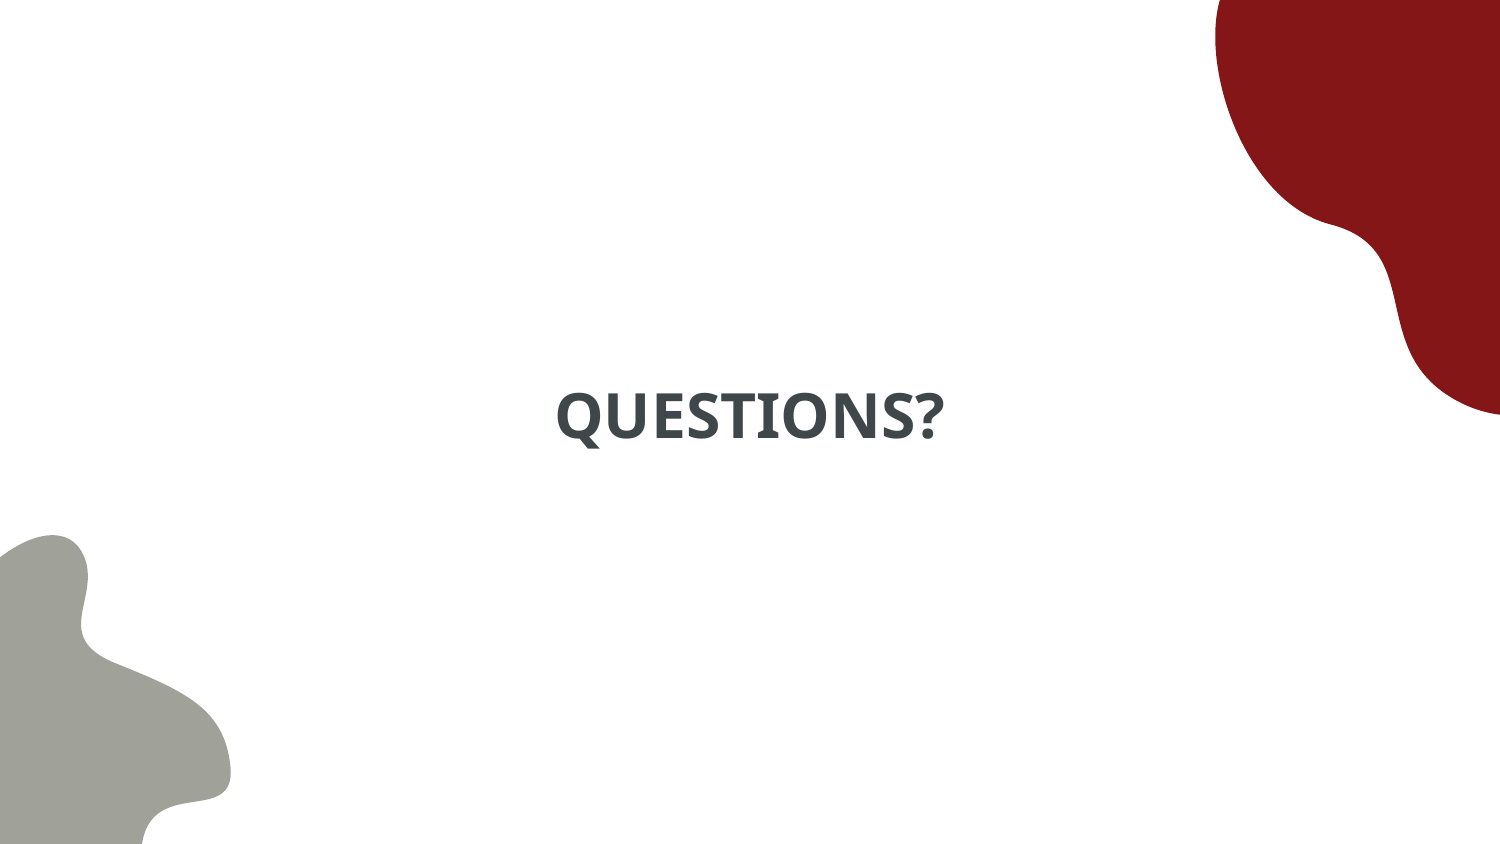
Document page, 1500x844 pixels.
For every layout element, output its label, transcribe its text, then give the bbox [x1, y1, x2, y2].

title QUESTIONS? [116, 377, 1383, 467]
